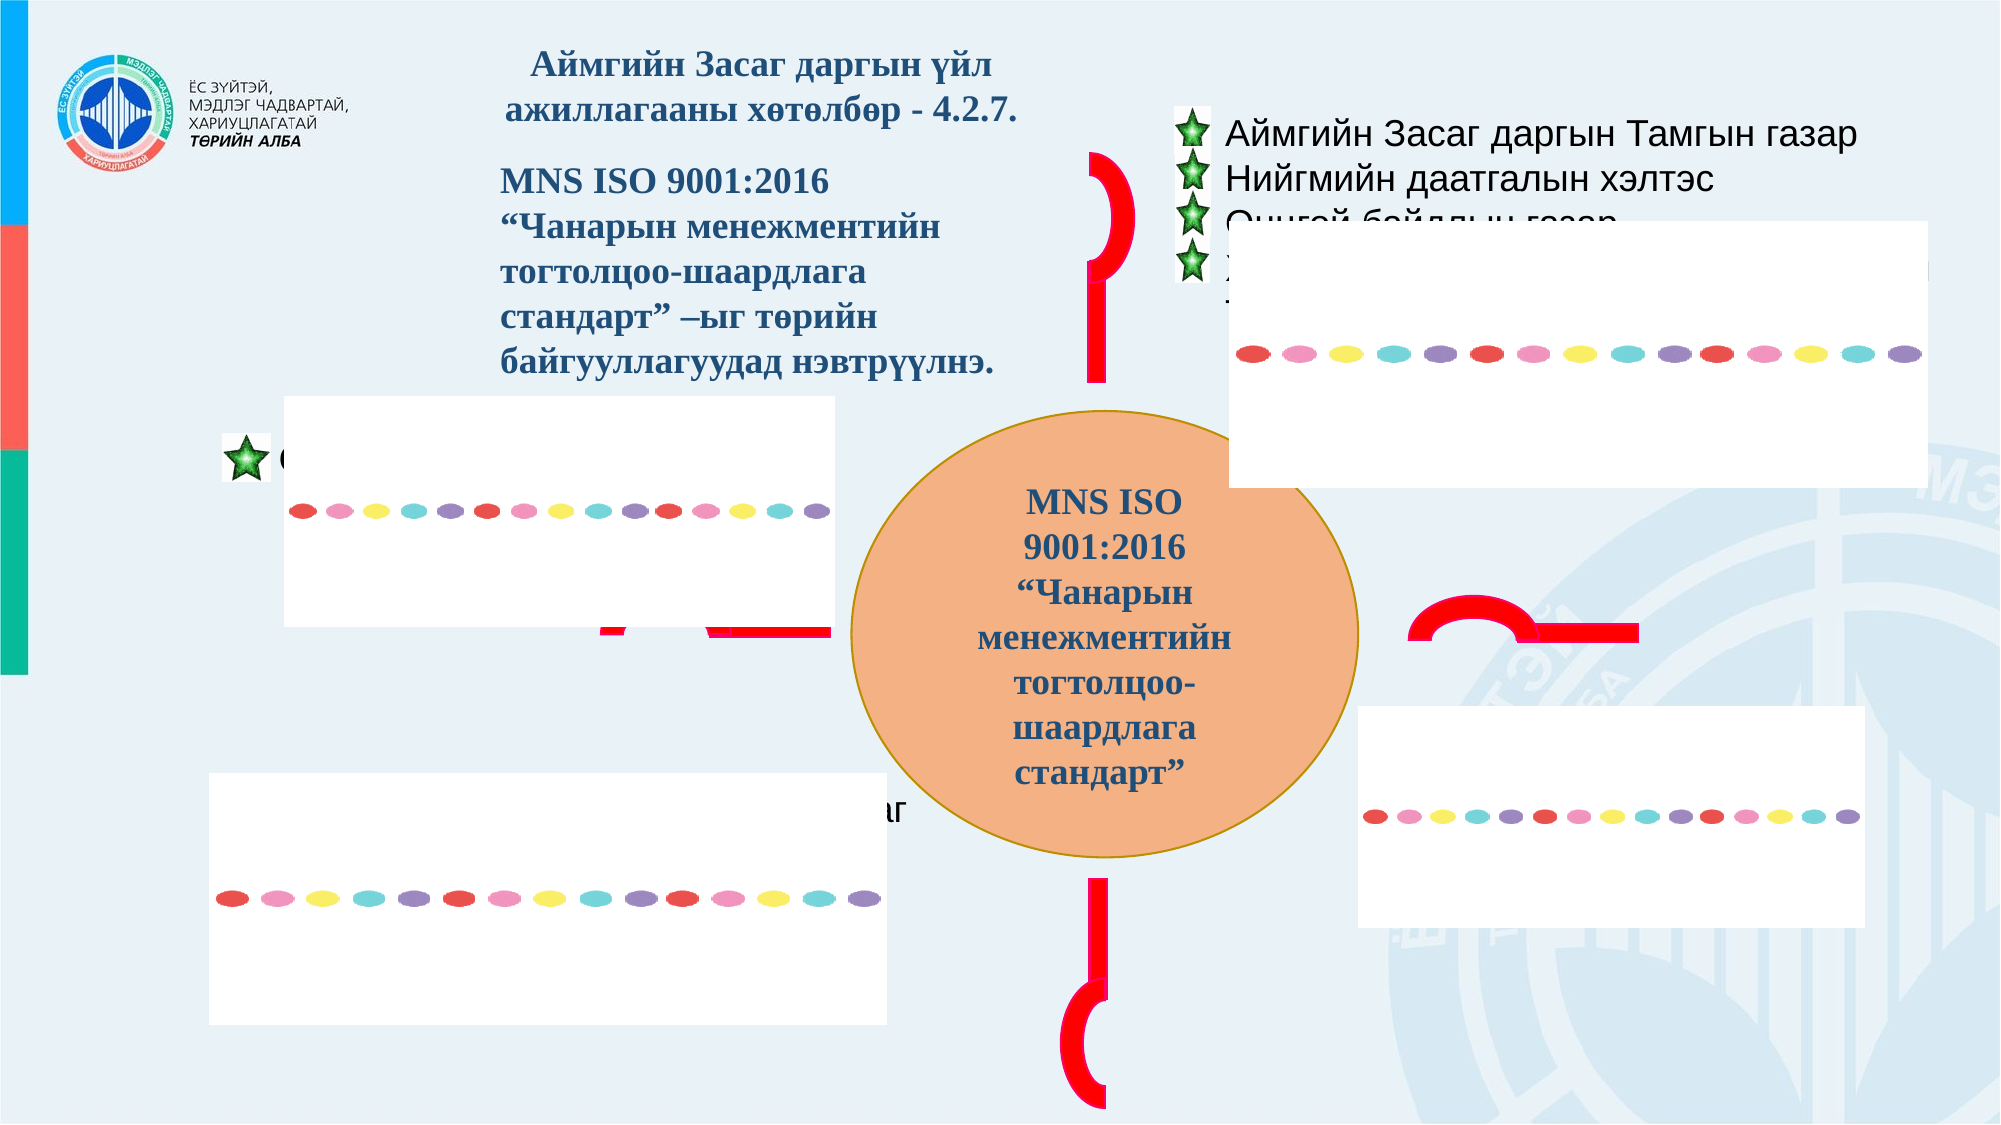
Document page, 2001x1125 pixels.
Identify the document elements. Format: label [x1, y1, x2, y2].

text_box [964, 234, 1216, 323]
text_box [1408, 595, 1660, 684]
picture [0, 0, 2000, 1125]
text_box [979, 938, 1231, 1027]
